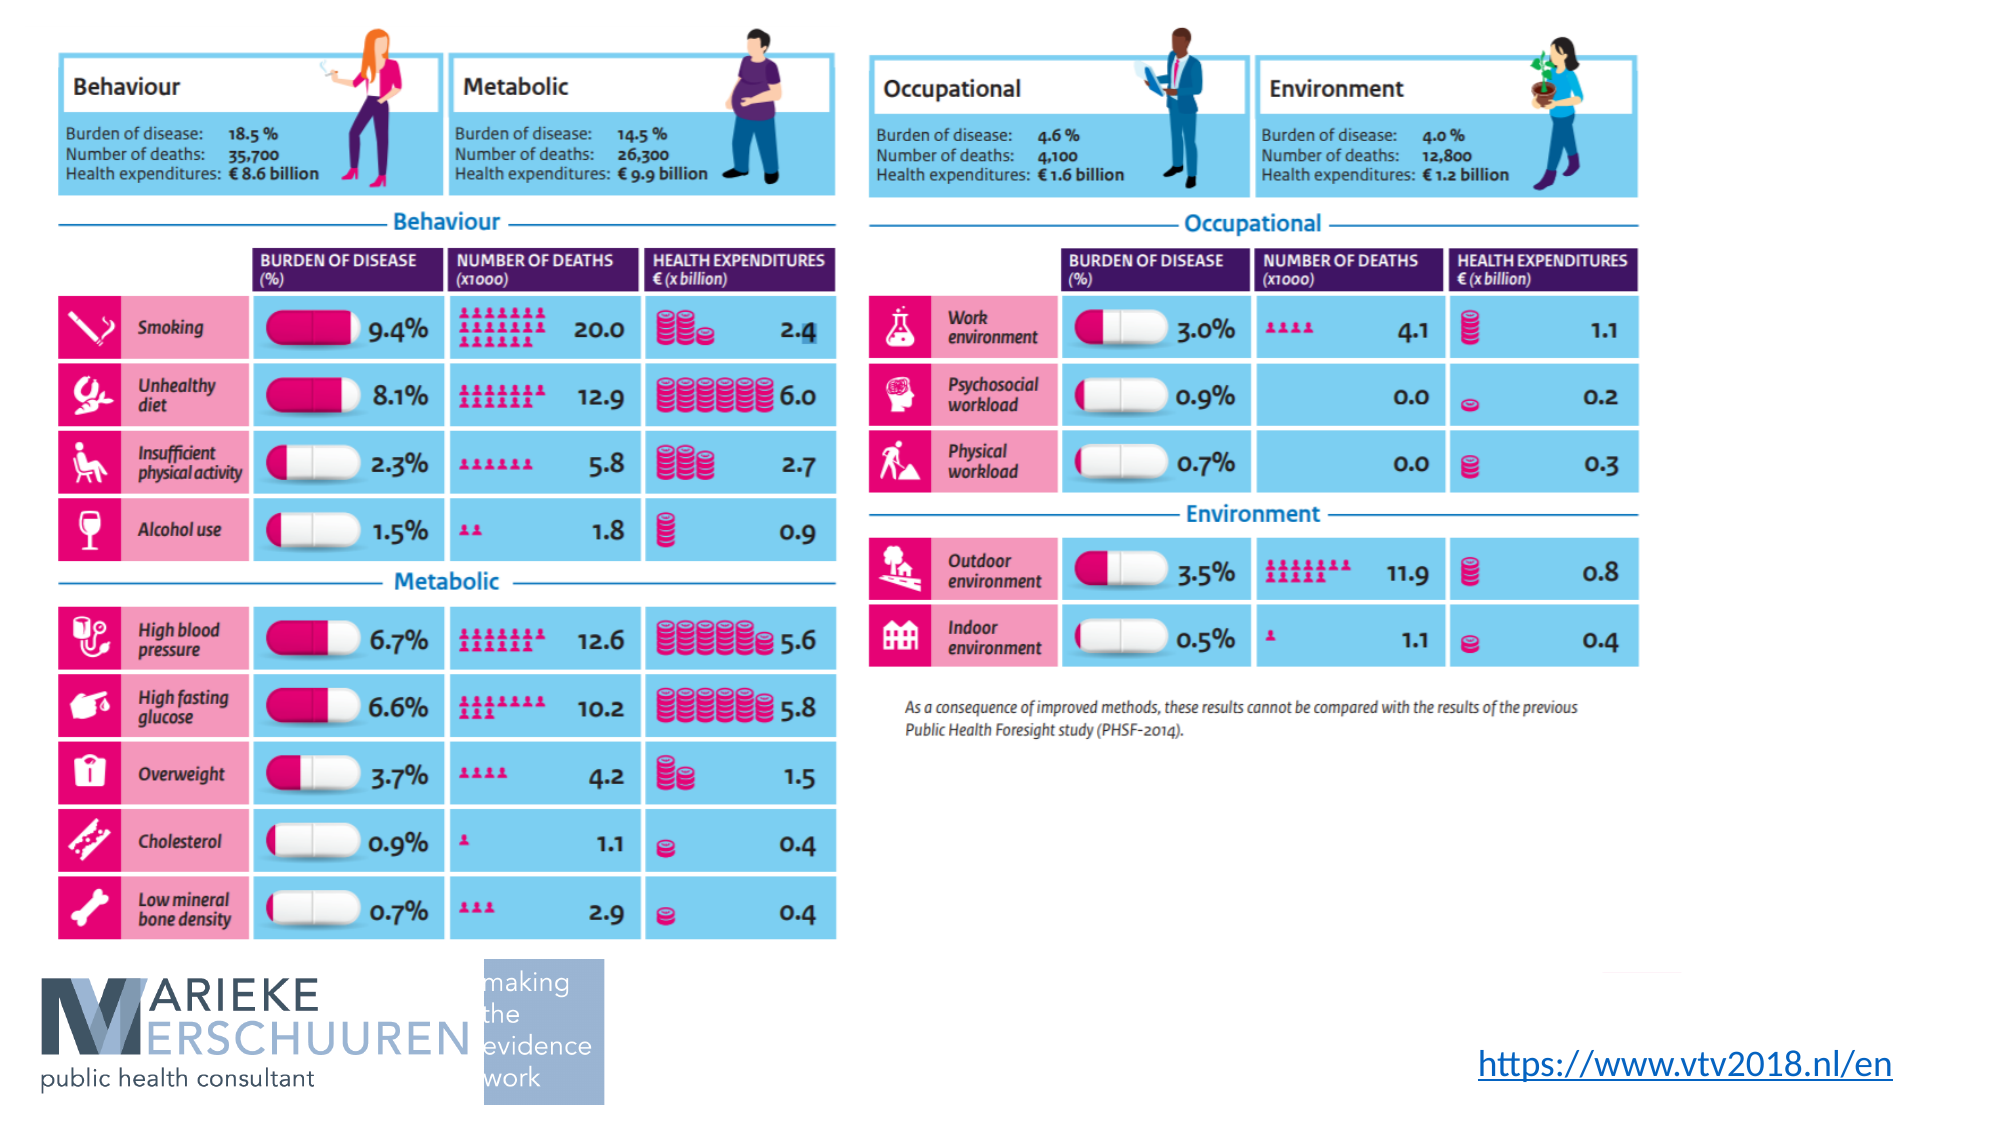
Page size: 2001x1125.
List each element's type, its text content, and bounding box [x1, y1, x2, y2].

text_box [25, 3, 1682, 973]
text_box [25, 973, 605, 1105]
text_box https://www.vtv2018.nl/en [1463, 1031, 1909, 1092]
